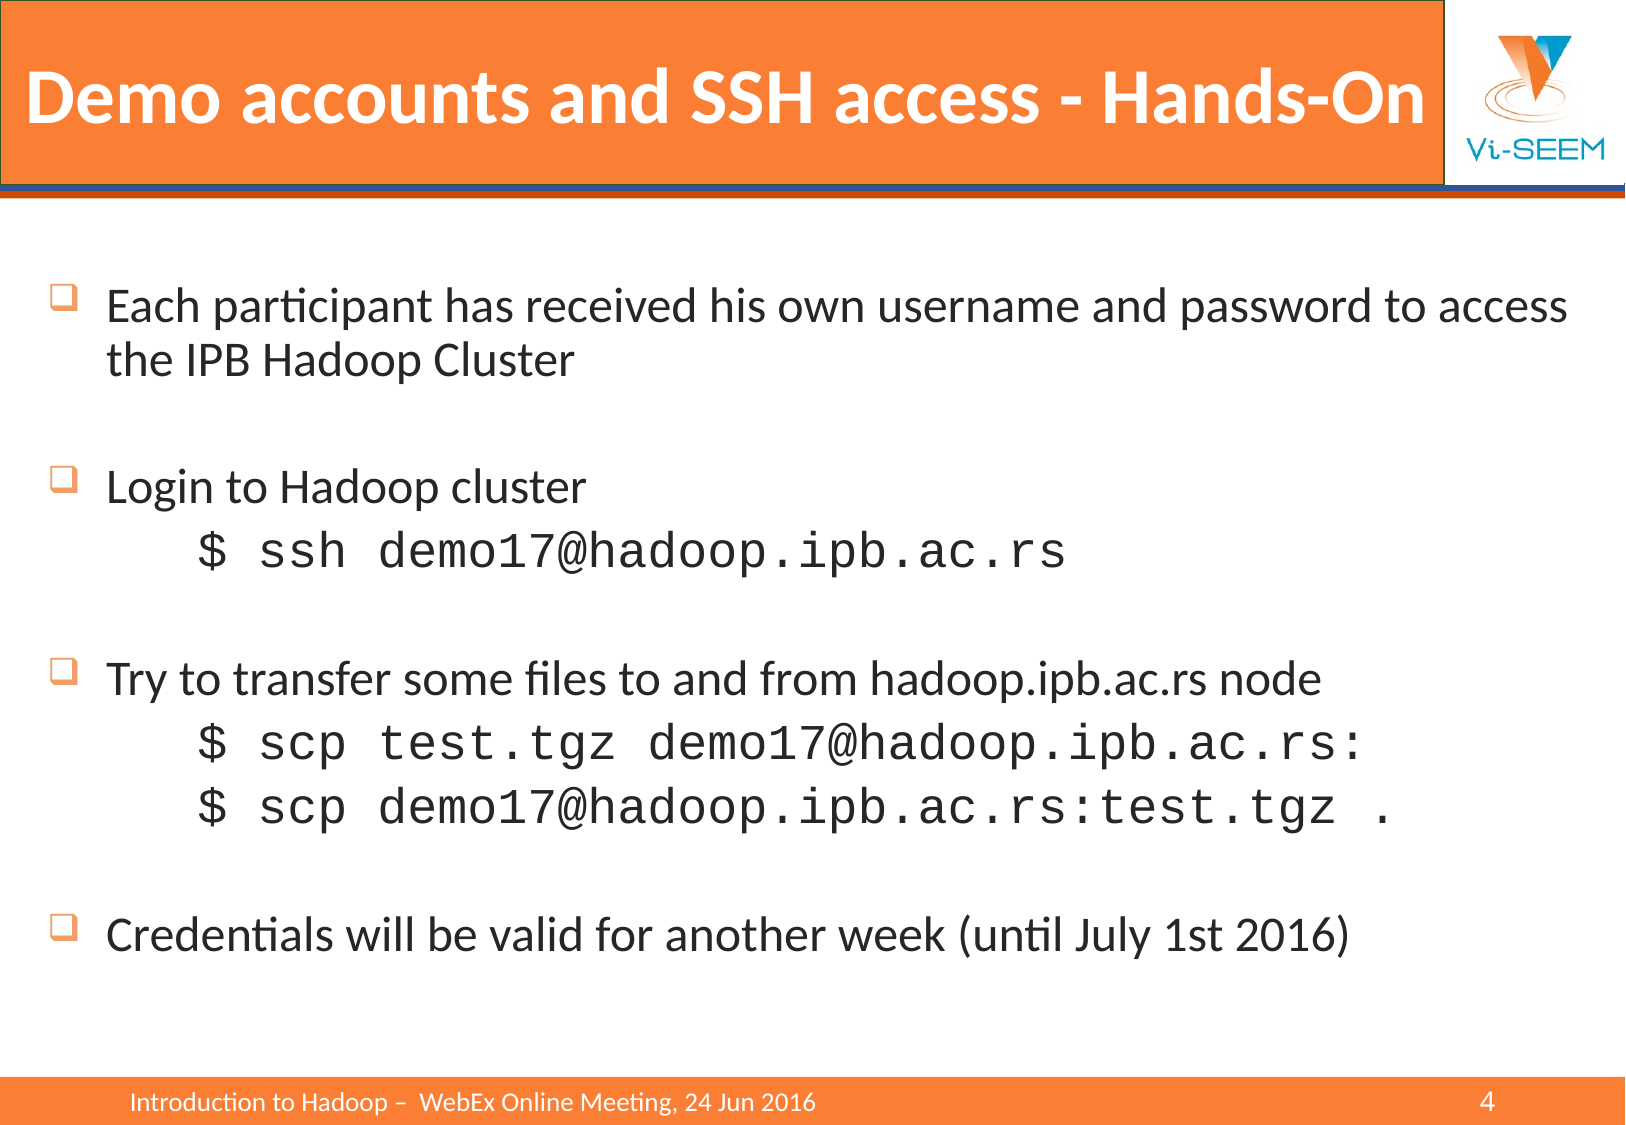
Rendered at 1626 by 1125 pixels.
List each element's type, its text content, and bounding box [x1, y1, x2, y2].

footer Introduction to Hadoop – WebEx Online Meeting, 24 Jun 2016 4 [0, 1076, 1625, 1125]
picture [1445, 0, 1624, 185]
list Each participant has received his own username and password to access the IPB Hadoop Cluster Login to Hadoop cluster $ ssh demo17@hadoop.ipb.ac.rs Try to transfer some files to and from hadoop.ipb.ac.rs node $ scp test.tgz demo17@hadoop.ipb.ac.rs: $ scp demo17@hadoop.ipb.ac.rs:test.tgz . Credentials will be valid for another week (until July 1st 2016) [31, 270, 1594, 1076]
title Demo accounts and SSH access - Hands-On [0, 0, 1445, 185]
